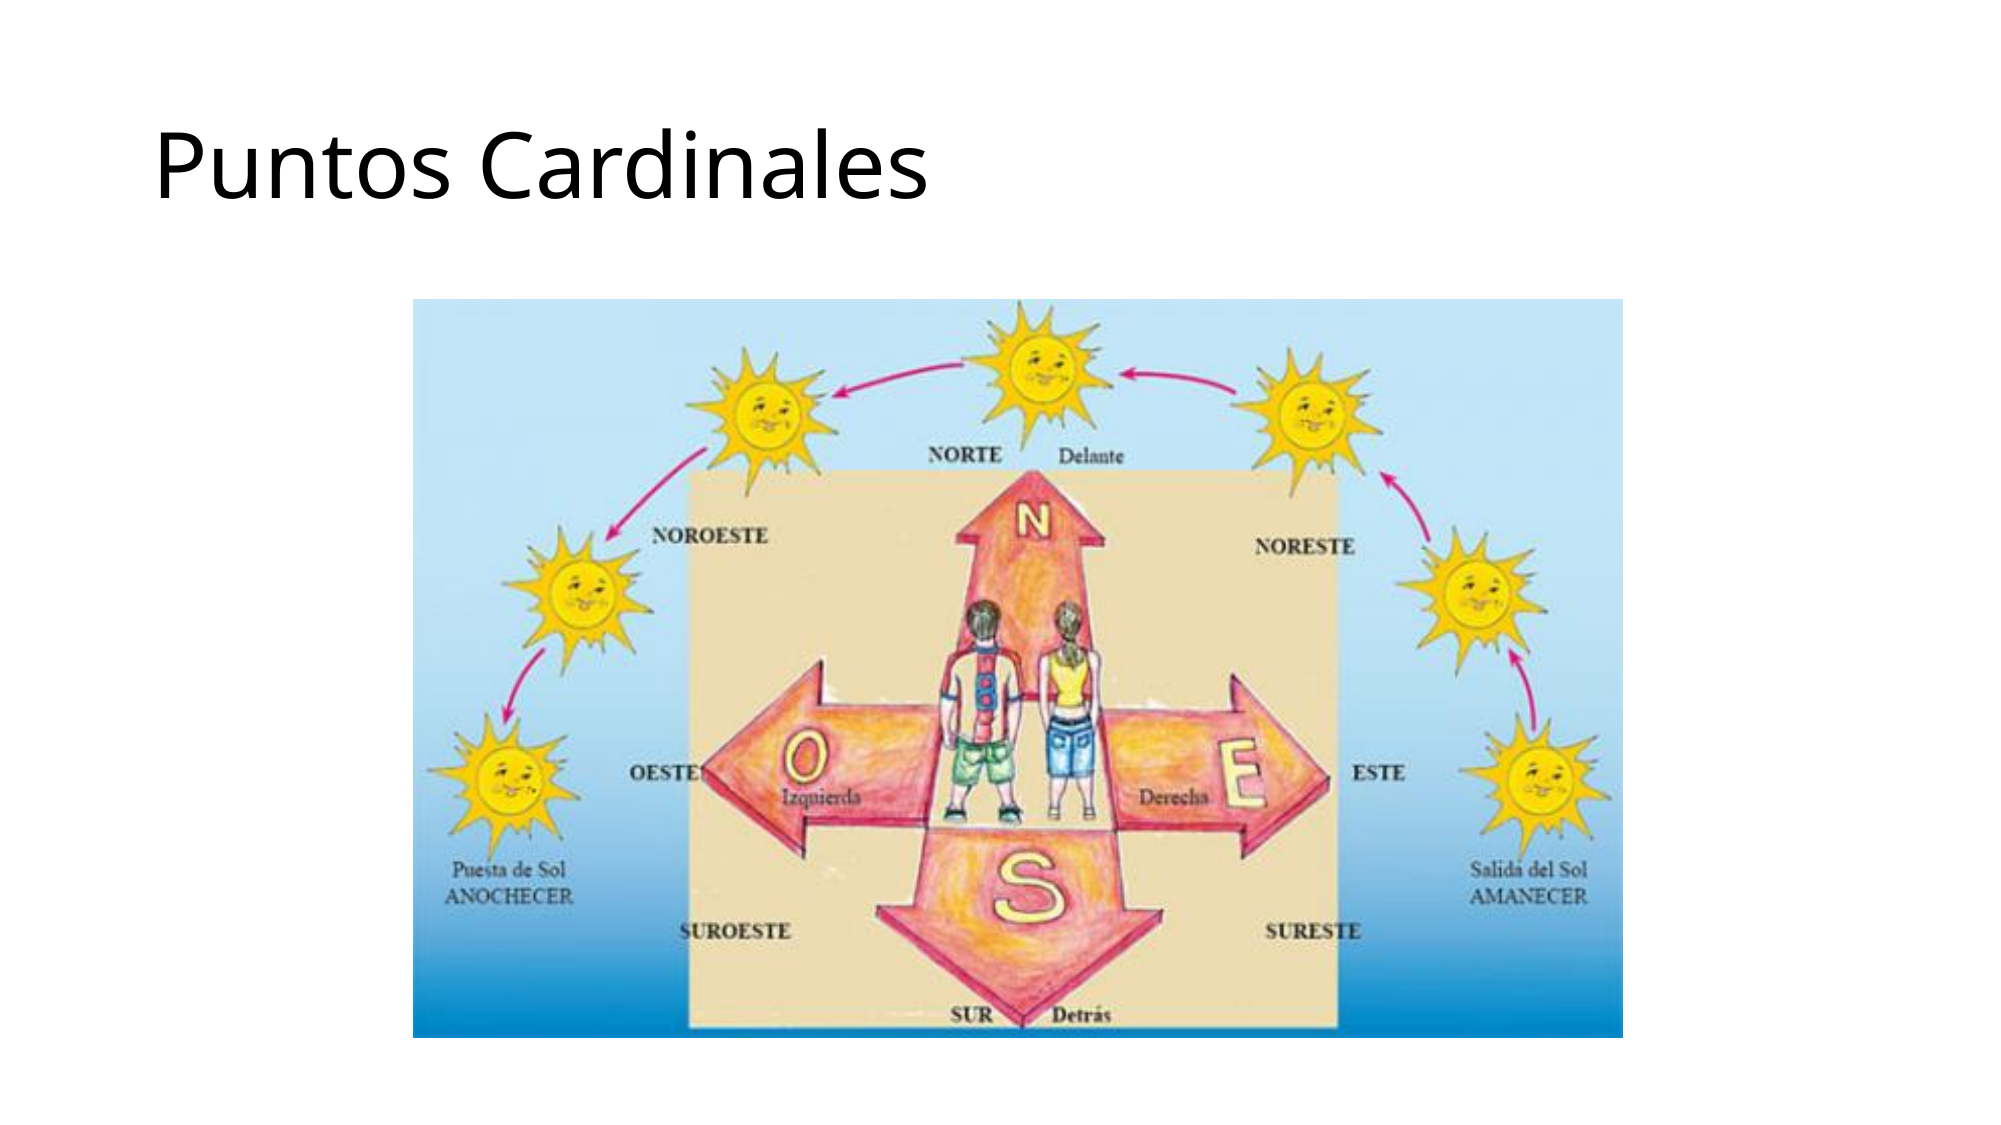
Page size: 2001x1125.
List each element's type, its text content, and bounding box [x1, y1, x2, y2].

title Puntos Cardinales [137, 59, 1863, 278]
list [413, 299, 1623, 1038]
